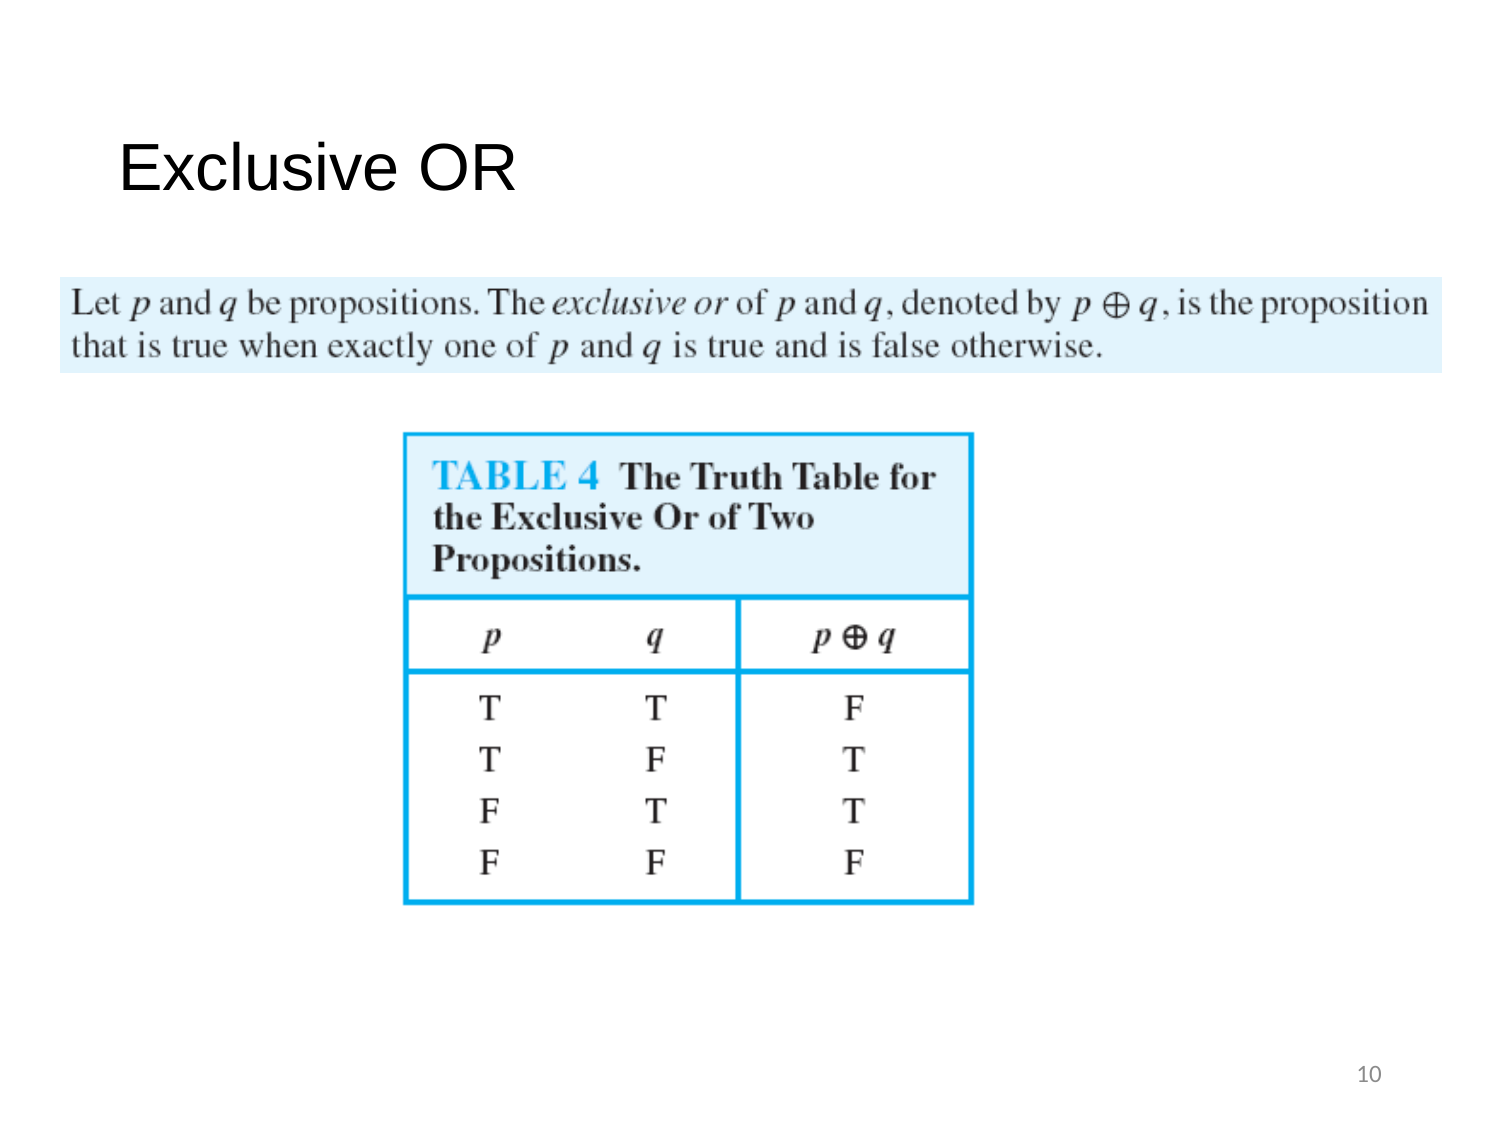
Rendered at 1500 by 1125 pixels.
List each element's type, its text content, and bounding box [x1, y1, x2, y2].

slide_number 10 [1059, 1042, 1397, 1103]
picture [394, 425, 986, 917]
picture [59, 277, 1442, 373]
title Exclusive OR [103, 59, 1397, 277]
